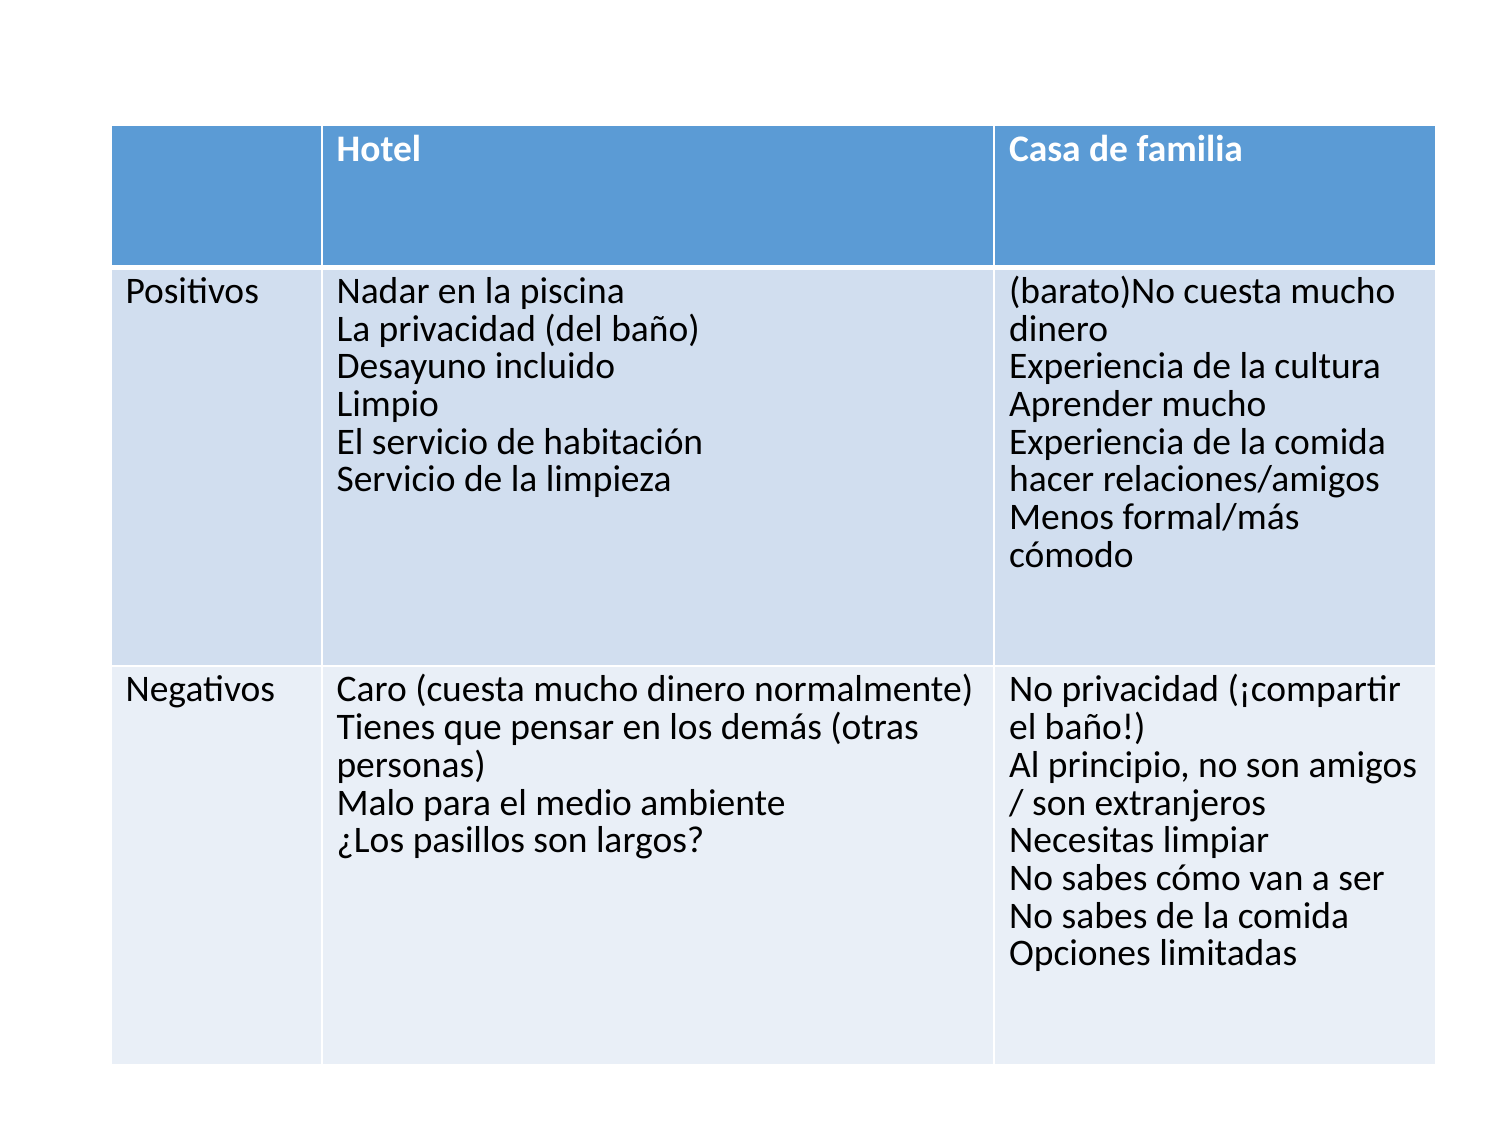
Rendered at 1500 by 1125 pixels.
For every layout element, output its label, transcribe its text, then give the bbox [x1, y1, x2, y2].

table_header Hotel [323, 126, 993, 265]
table_cell Positivos [112, 270, 321, 665]
table_header Casa de familia [995, 126, 1435, 265]
table_cell (barato)No cuesta mucho dinero Experiencia de la cultura Aprender mucho Experiencia de la comida hacer relaciones/amigos Menos formal/más cómodo [995, 270, 1435, 665]
table_cell Negativos [112, 667, 321, 1064]
table_cell No privacidad (¡compartir el baño!) Al principio, no son amigos / son extranjeros Necesitas limpiar No sabes cómo van a ser No sabes de la comida Opciones limitadas [995, 667, 1435, 1064]
table_cell Nadar en la piscina La privacidad (del baño) Desayuno incluido Limpio El servicio de habitación Servicio de la limpieza [323, 270, 993, 665]
table_cell Caro (cuesta mucho dinero normalmente) Tienes que pensar en los demás (otras personas) Malo para el medio ambiente ¿Los pasillos son largos? [323, 667, 993, 1064]
table_header [112, 126, 321, 265]
